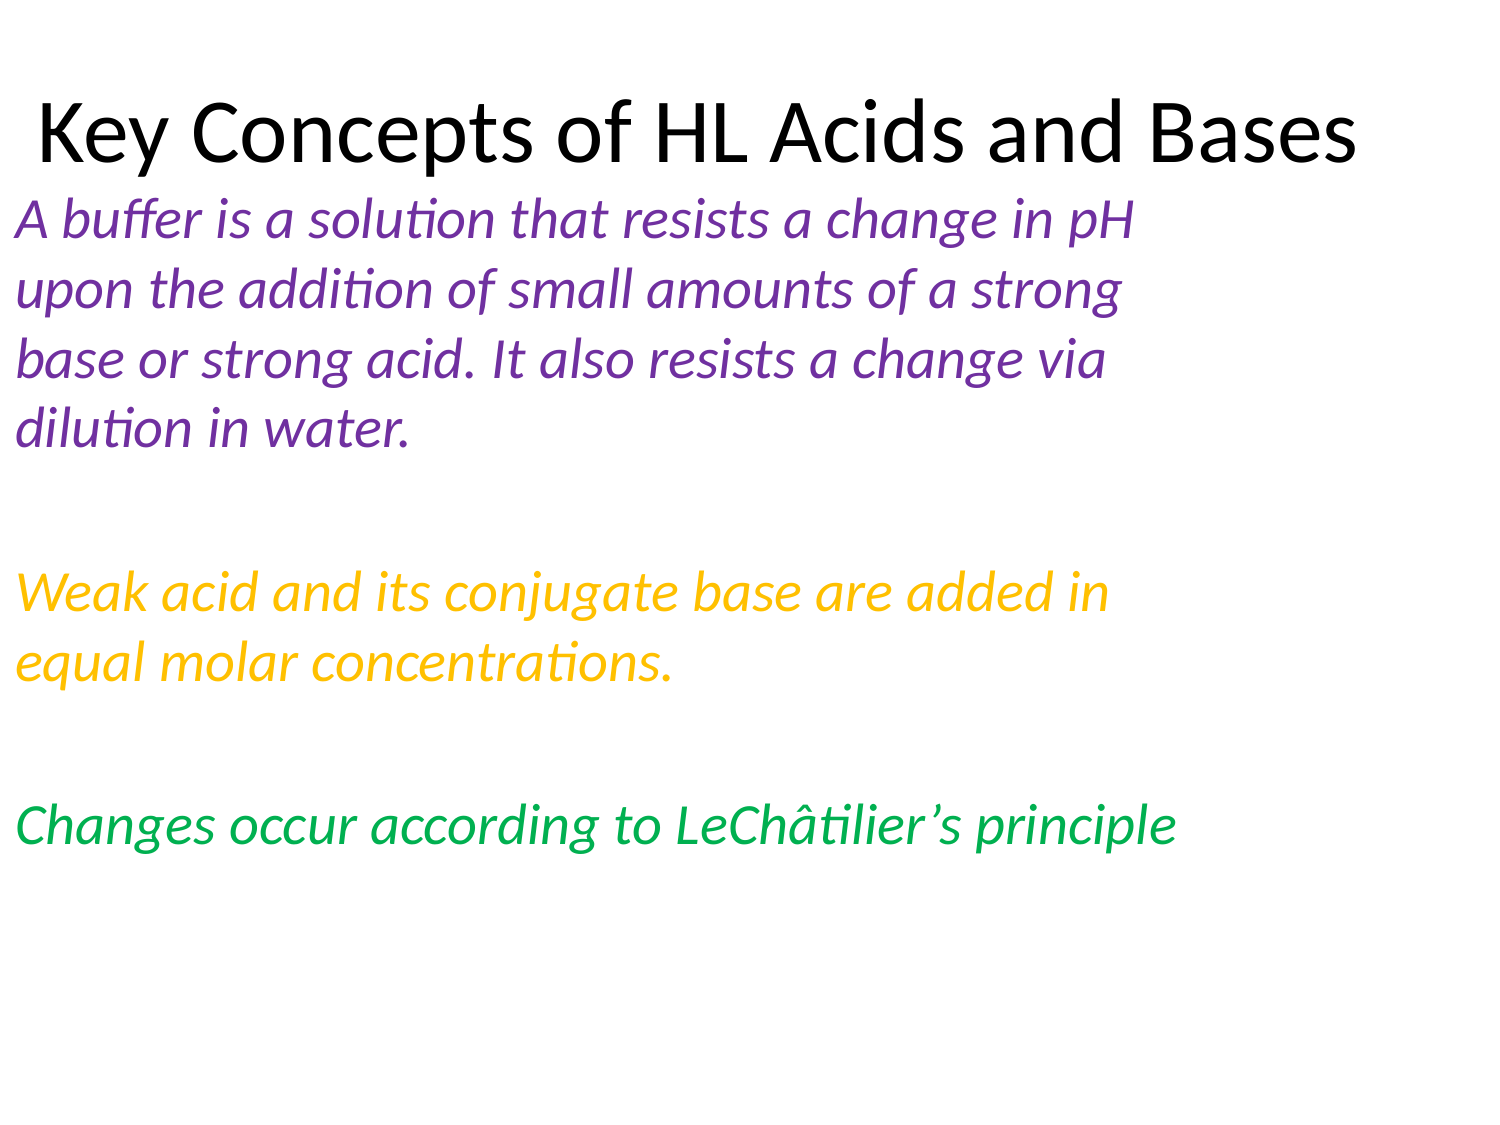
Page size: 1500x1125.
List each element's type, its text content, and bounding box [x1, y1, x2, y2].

title Key Concepts of HL Acids and Bases [0, 5, 1399, 247]
subtitle A buffer is a solution that resists a change in pH upon the addition of small amounts of a strong base or strong acid. It also resists a change via dilution in water. Weak acid and its conjugate base are added in equal molar concentrations. Changes occur according to LeChâtilier’s principle [0, 172, 1257, 1059]
